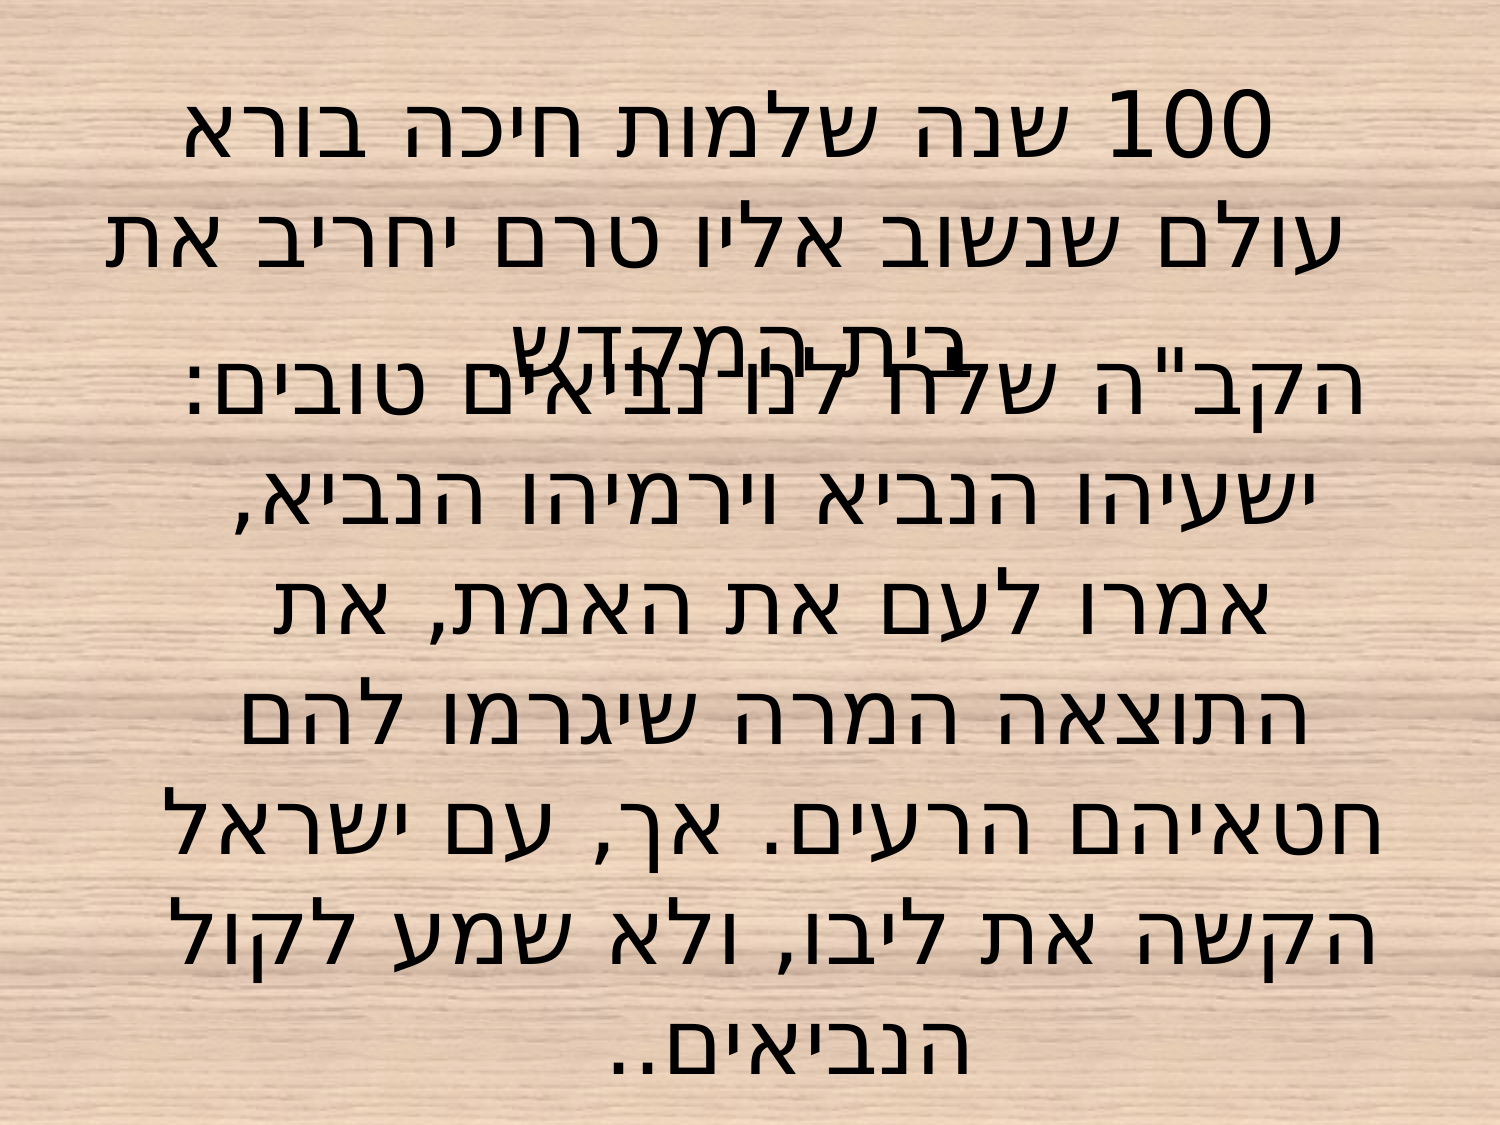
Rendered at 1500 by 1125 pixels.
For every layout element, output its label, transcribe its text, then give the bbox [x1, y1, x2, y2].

title 100 שנה שלמות חיכה בורא עולם שנשוב אליו טרם יחריב את בית המקדש. [53, 137, 1404, 325]
text_box הקב"ה שלח לנו נביאים טובים: ישעיהו הנביא וירמיהו הנביא, אמרו לעם את האמת, את התוצאה המרה שיגרמו להם חטאיהם הרעים. אך, עם ישראל הקשה את ליבו, ולא שמע לקול הנביאים.. [100, 668, 1451, 857]
